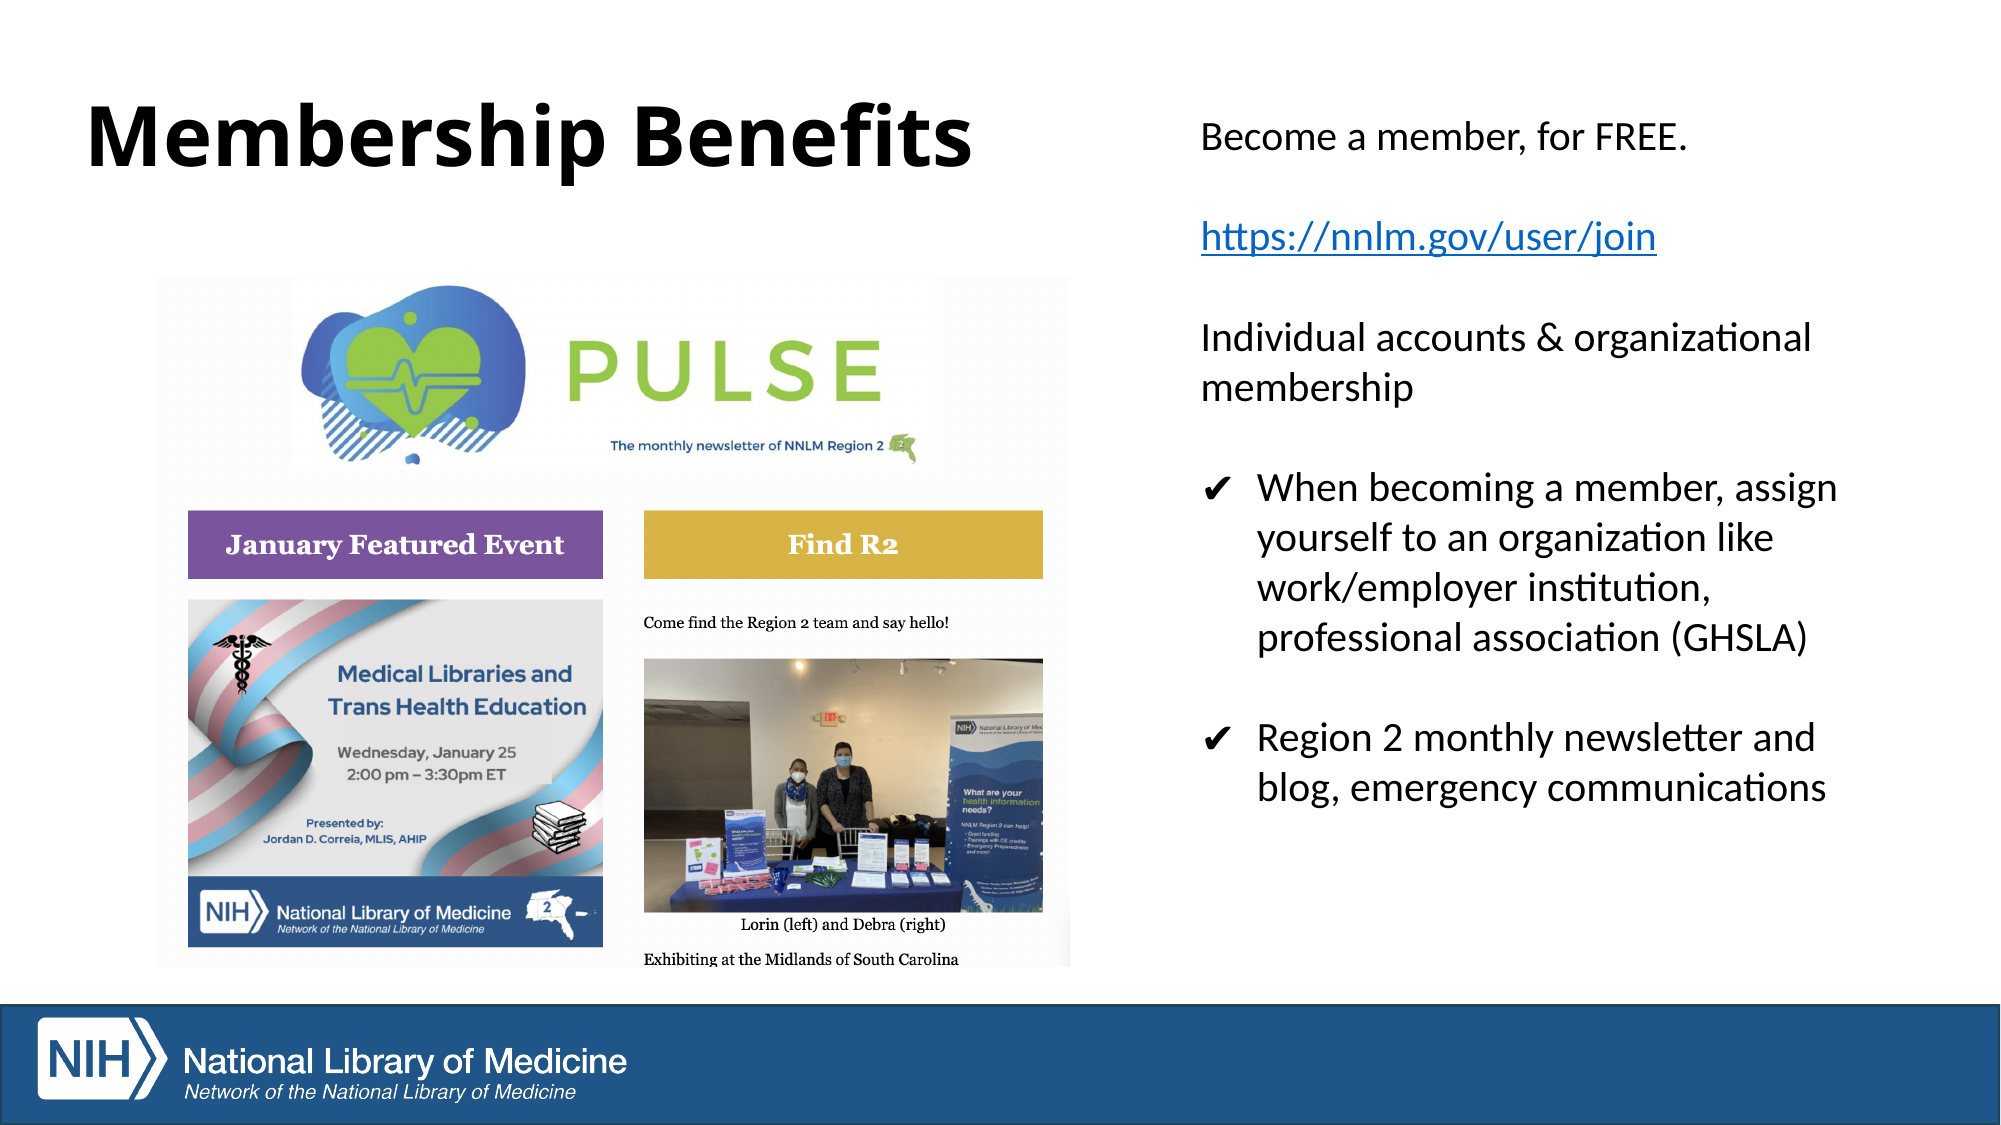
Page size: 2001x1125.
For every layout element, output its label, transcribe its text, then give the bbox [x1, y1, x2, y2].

picture [37, 1017, 627, 1112]
picture [156, 276, 1070, 967]
title Membership Benefits [69, 75, 1083, 279]
text_box Become a member, for FREE. https://nnlm.gov/user/join Individual accounts & organizational membership When becoming a member, assign yourself to an organization like work/employer institution, professional association (GHSLA) Region 2 monthly newsletter and blog, emergency communications [1185, 101, 1863, 867]
